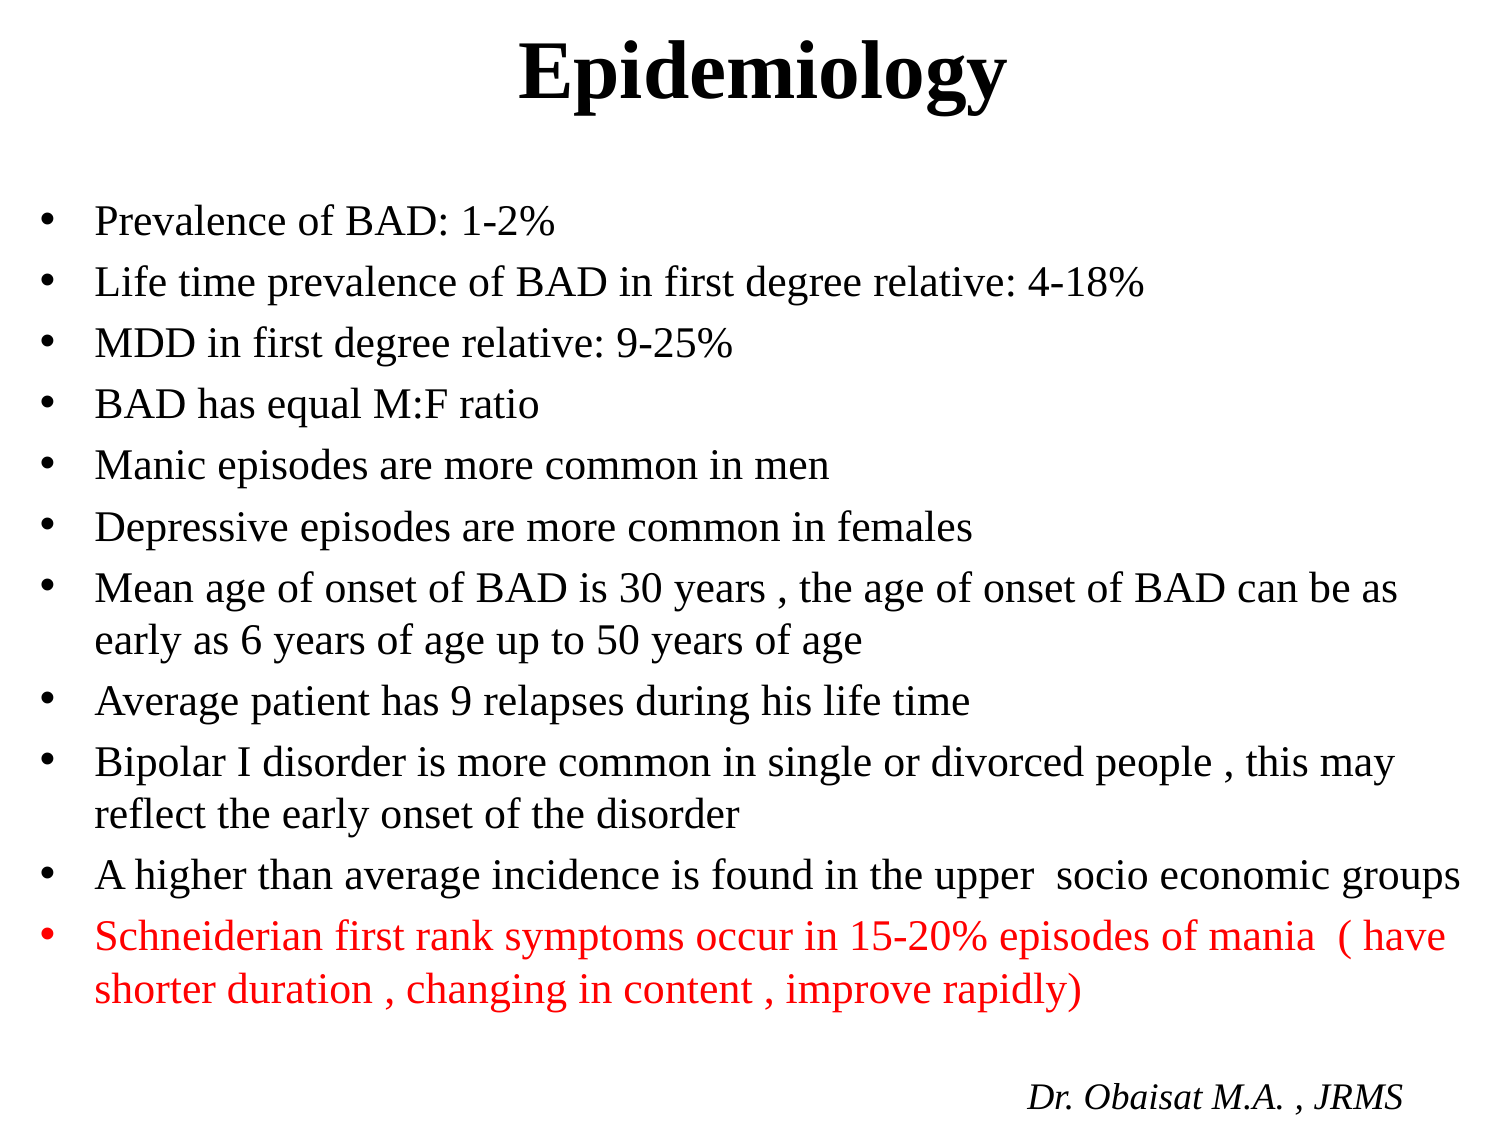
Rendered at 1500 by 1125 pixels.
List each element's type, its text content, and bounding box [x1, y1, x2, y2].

list Prevalence of BAD: 1-2% Life time prevalence of BAD in first degree relative: 4-18% MDD in first degree relative: 9-25% BAD has equal M:F ratio Manic episodes are more common in men Depressive episodes are more common in females Mean age of onset of BAD is 30 years , the age of onset of BAD can be as early as 6 years of age up to 50 years of age Average patient has 9 relapses during his life time Bipolar I disorder is more common in single or divorced people , this may reflect the early onset of the disorder A higher than average incidence is found in the upper socio economic groups Schneiderian first rank symptoms occur in 15-20% episodes of mania ( have shorter duration , changing in content , improve rapidly) [24, 184, 1488, 1063]
title Epidemiology [88, 0, 1439, 160]
